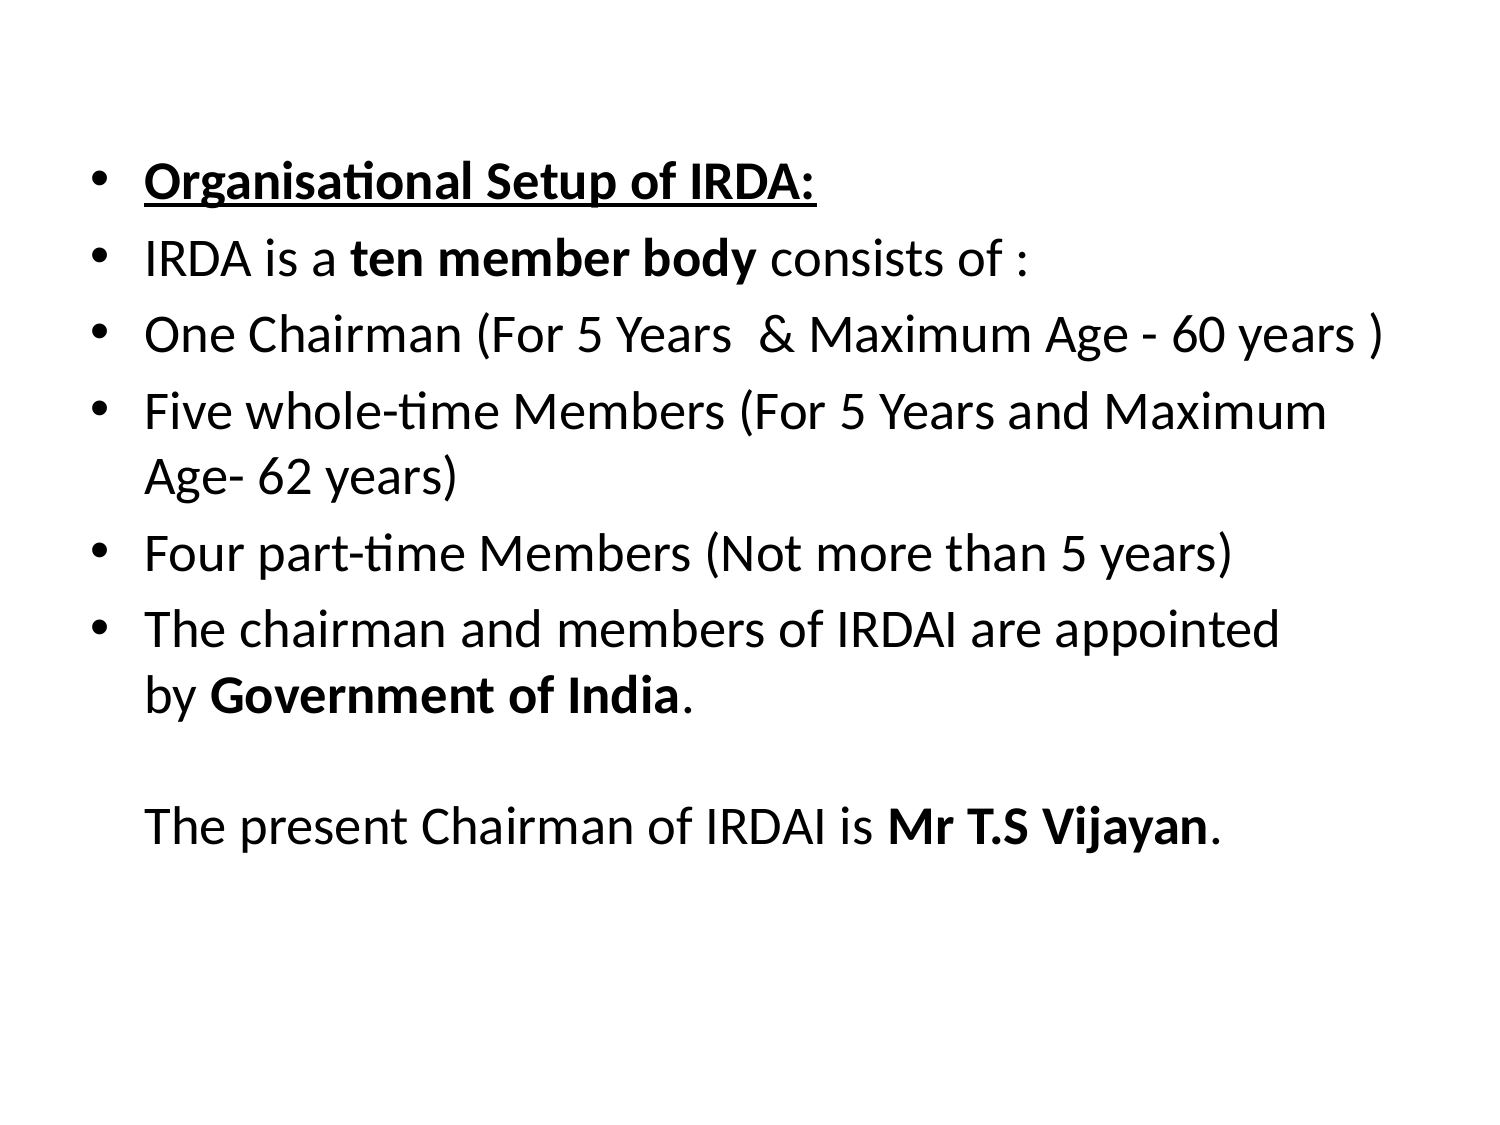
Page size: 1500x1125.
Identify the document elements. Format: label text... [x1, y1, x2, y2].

list Organisational Setup of IRDA: IRDA is a ten member body consists of : One Chairman (For 5 Years & Maximum Age - 60 years ) Five whole-time Members (For 5 Years and Maximum Age- 62 years) Four part-time Members (Not more than 5 years) The chairman and members of IRDAI are appointed by Government of India. The present Chairman of IRDAI is Mr T.S Vijayan. [75, 137, 1425, 880]
